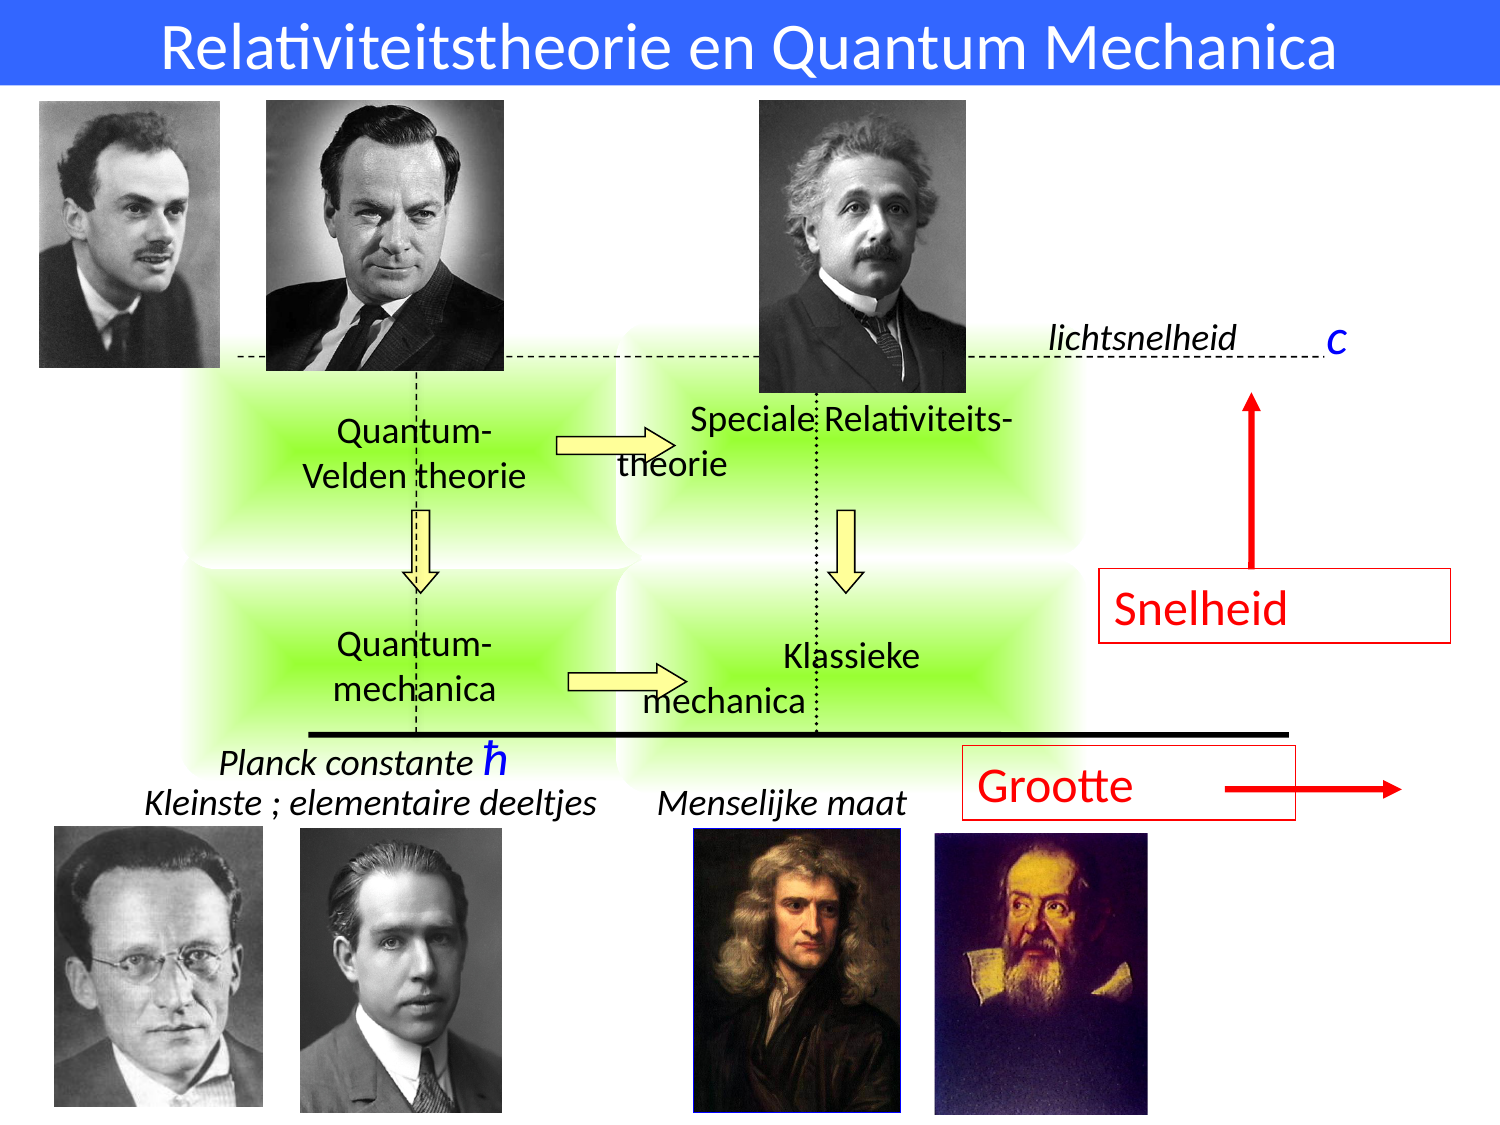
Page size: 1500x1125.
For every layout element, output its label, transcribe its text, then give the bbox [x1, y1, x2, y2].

picture [54, 826, 264, 1107]
picture [39, 101, 221, 369]
picture [300, 828, 502, 1114]
title Relativiteitstheorie en Quantum Mechanica [0, 0, 1500, 86]
picture [934, 833, 1149, 1116]
picture [759, 100, 967, 393]
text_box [178, 250, 1403, 831]
picture [693, 828, 902, 1114]
picture [266, 100, 504, 371]
